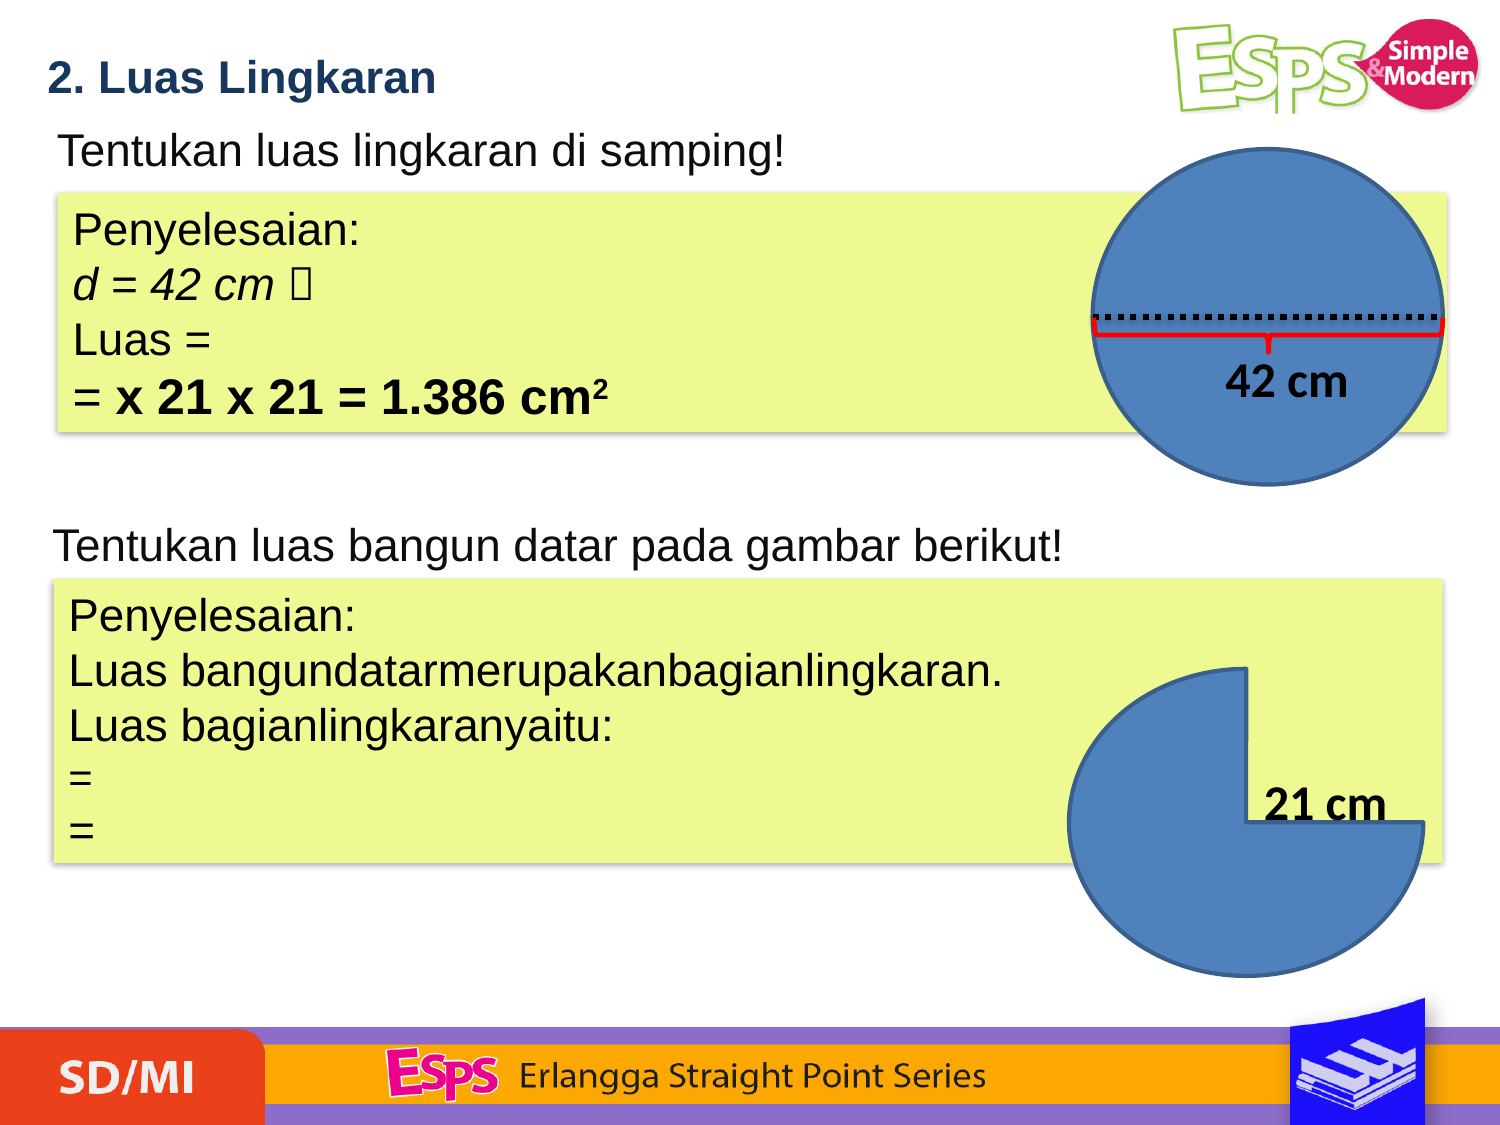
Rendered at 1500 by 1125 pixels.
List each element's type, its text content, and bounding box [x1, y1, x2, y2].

picture [0, 0, 1500, 1125]
text_box [1090, 321, 1445, 487]
text_box Tentukan luas bangun datar pada gambar berikut! [35, 506, 1445, 580]
text_box [1090, 146, 1445, 319]
text_box Tentukan luas lingkaran di samping! [40, 112, 1450, 185]
text_box [1093, 322, 1444, 339]
text_box 42 cm [1210, 339, 1386, 415]
text_box 21 cm [1249, 763, 1424, 838]
text_box 2. Luas Lingkaran [5, 39, 536, 110]
text_box [1066, 666, 1426, 979]
